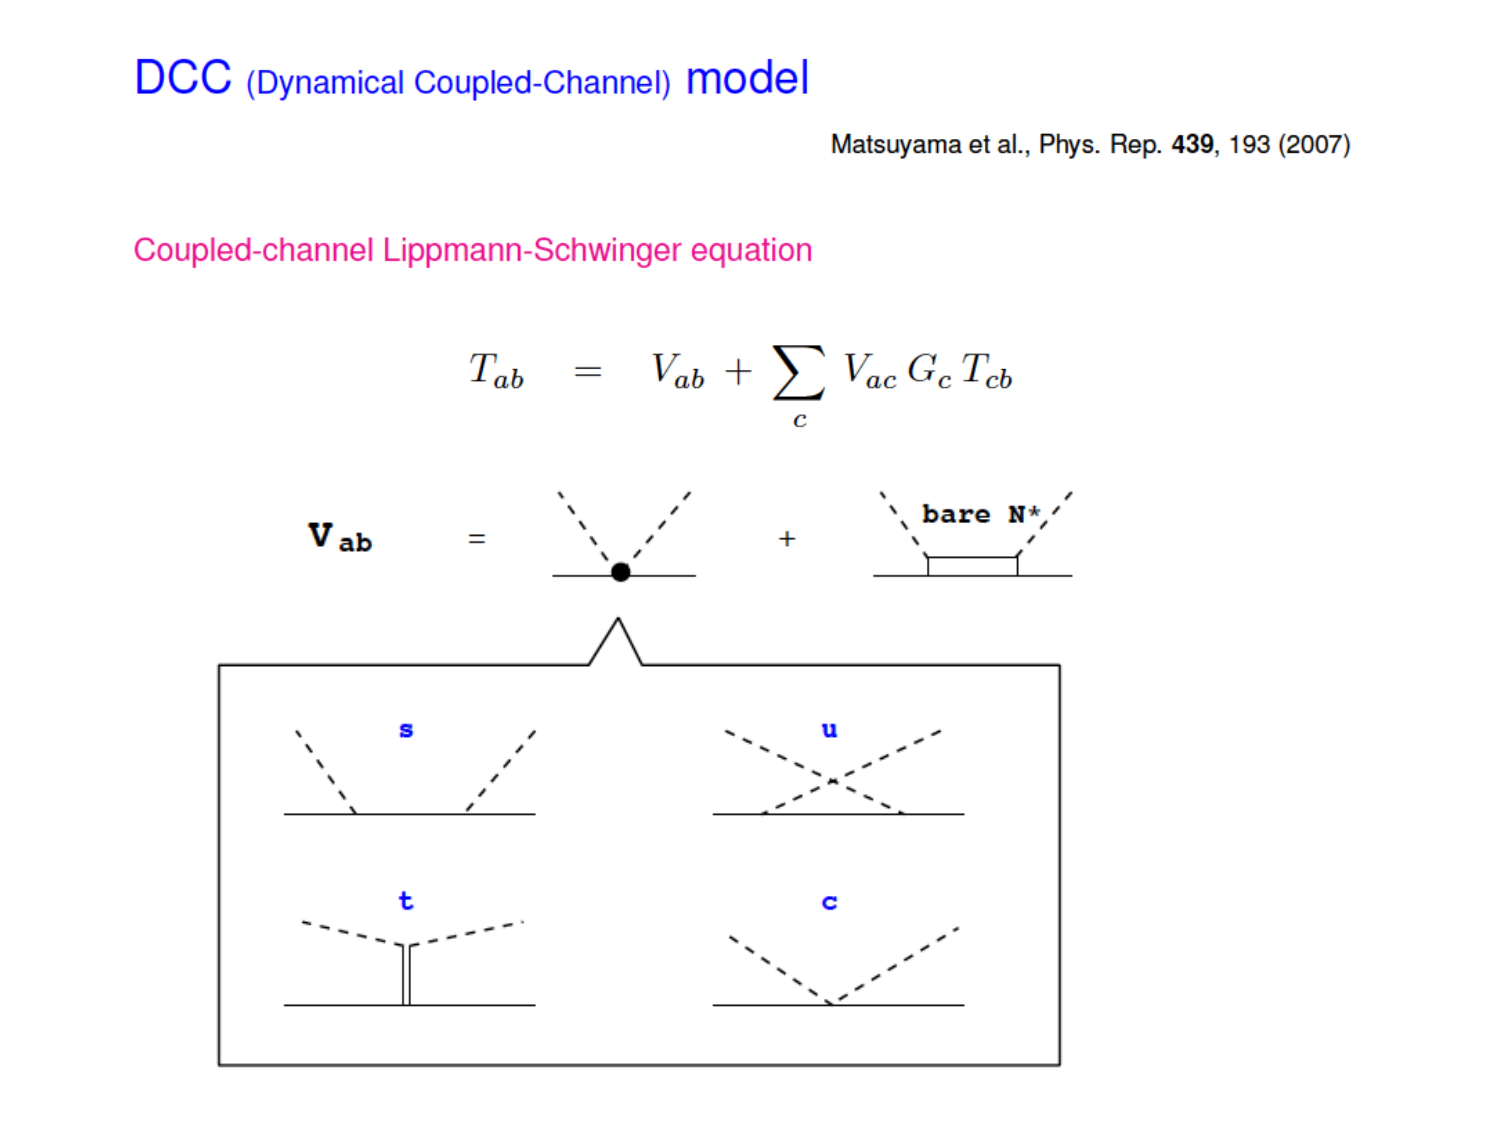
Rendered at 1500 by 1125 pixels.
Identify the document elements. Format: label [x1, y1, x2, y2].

list [49, 0, 1447, 473]
picture [0, 474, 1500, 1125]
